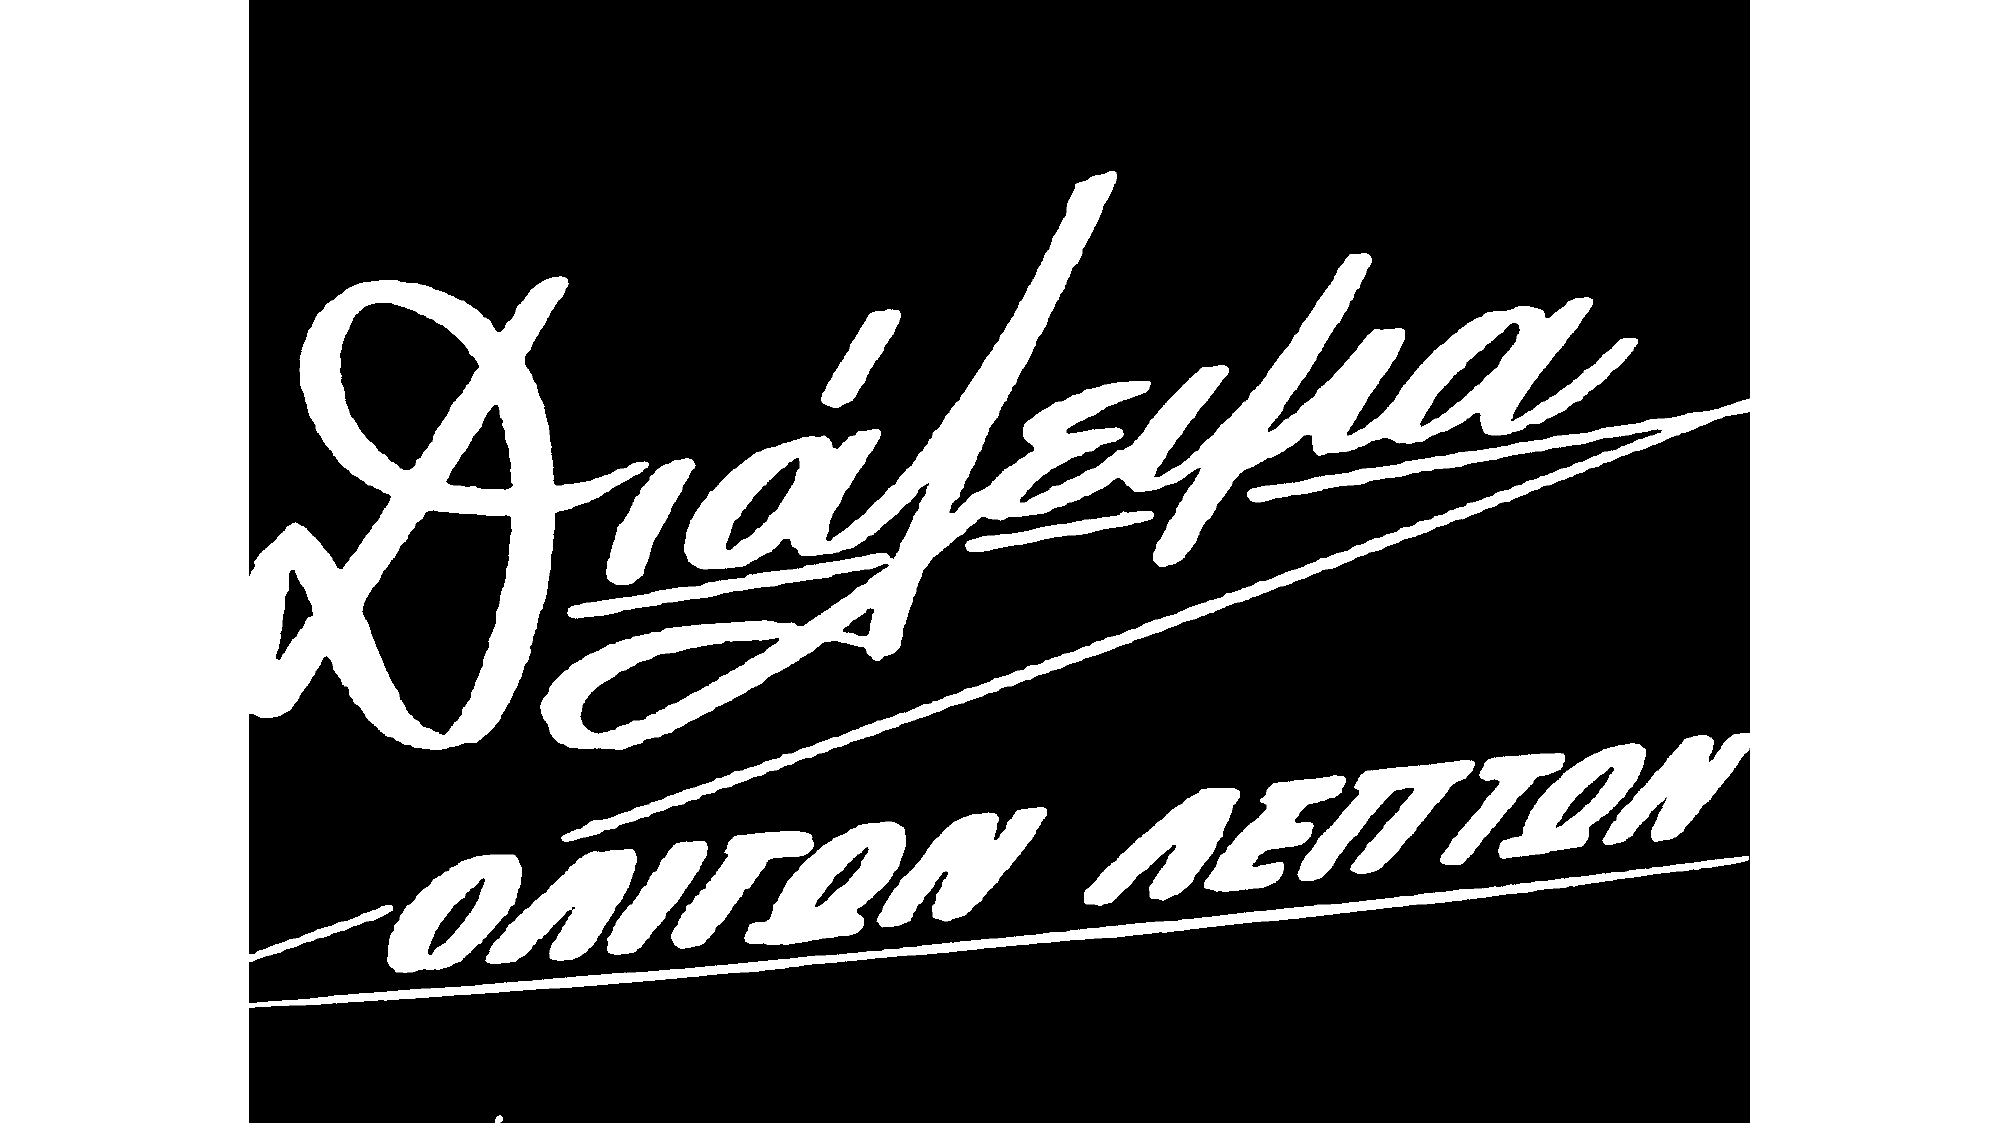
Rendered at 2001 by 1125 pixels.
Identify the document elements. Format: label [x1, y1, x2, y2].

picture [249, 0, 1750, 1123]
